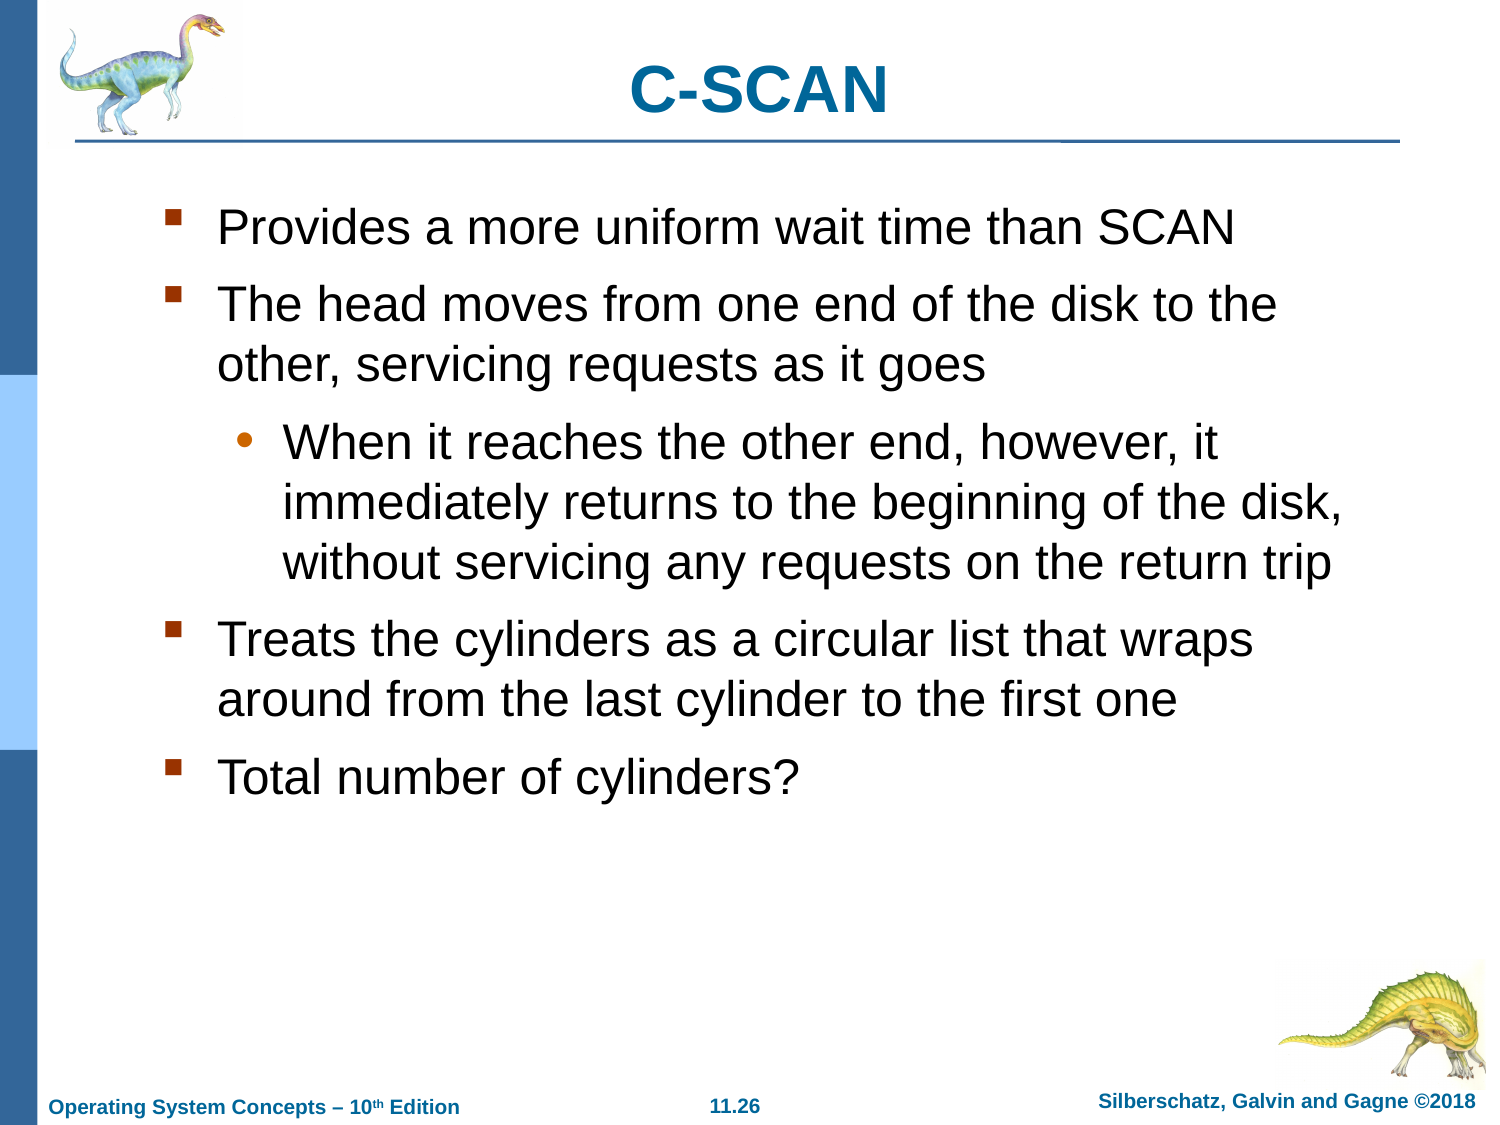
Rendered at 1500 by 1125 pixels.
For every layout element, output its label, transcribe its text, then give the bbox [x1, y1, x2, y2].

picture [46, 0, 243, 149]
picture [1275, 959, 1486, 1090]
list Provides a more uniform wait time than SCAN The head moves from one end of the disk to the other, servicing requests as it goes When it reaches the other end, however, it immediately returns to the beginning of the disk, without servicing any requests on the return trip Treats the cylinders as a circular list that wraps around from the last cylinder to the first one Total number of cylinders? [145, 186, 1406, 930]
title C-SCAN [114, 39, 1406, 134]
